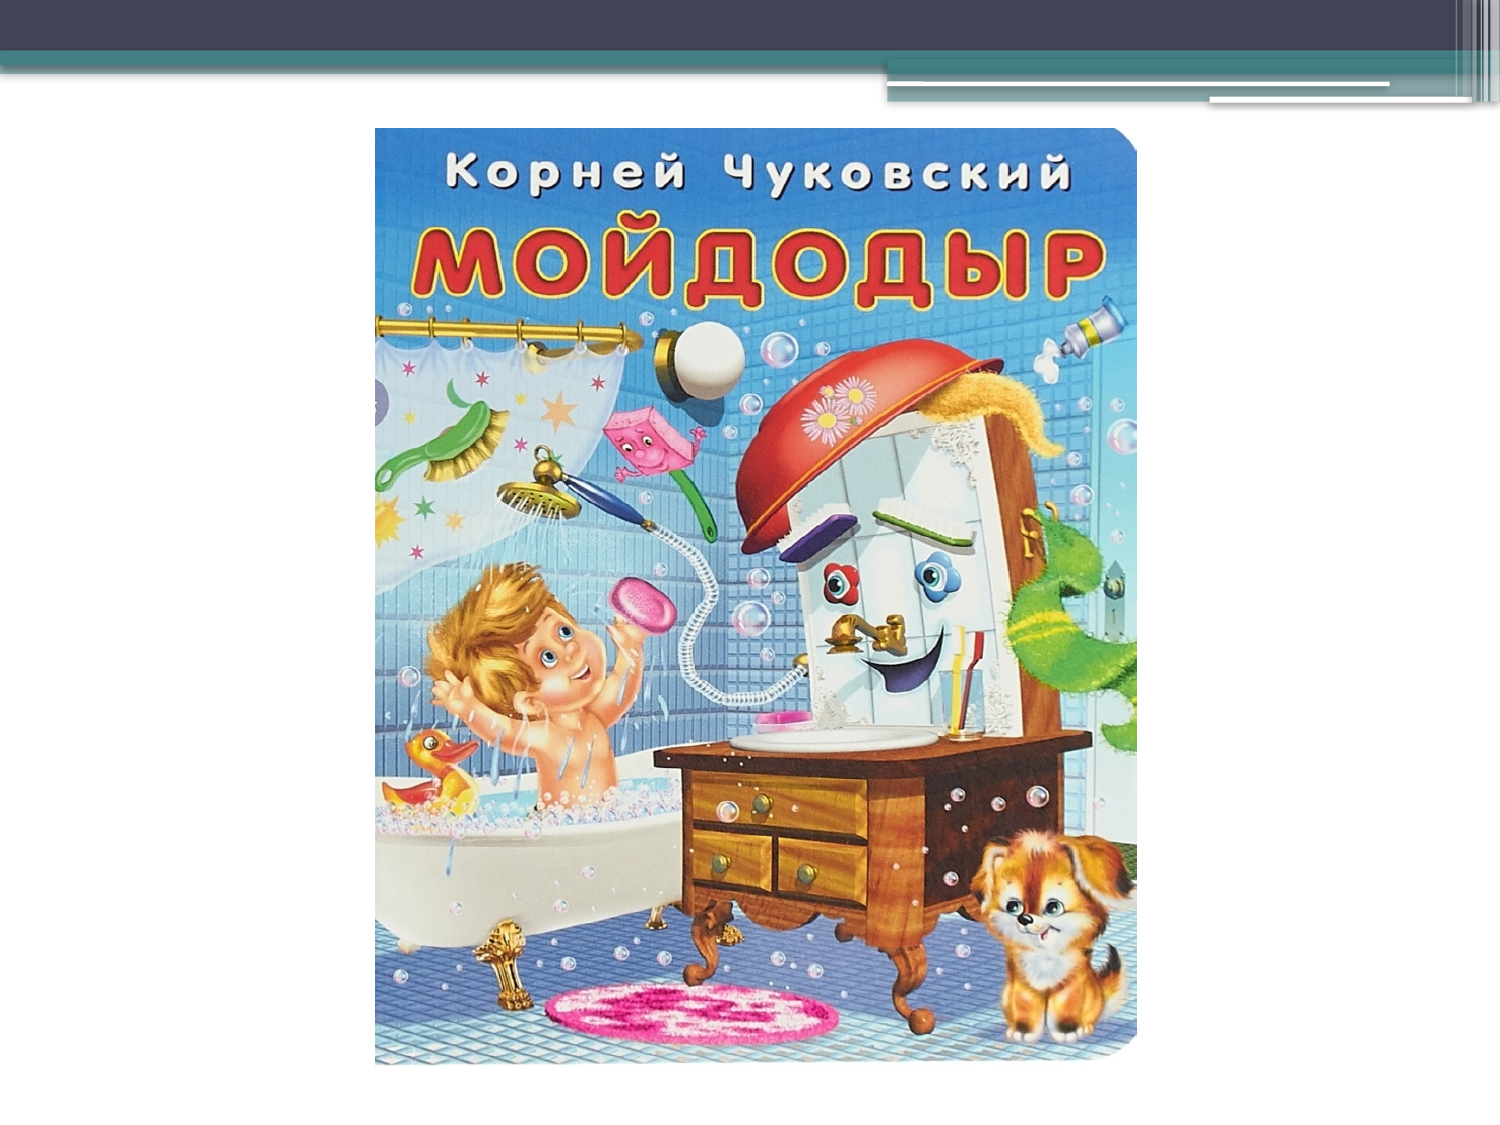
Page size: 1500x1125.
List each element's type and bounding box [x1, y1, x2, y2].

picture [374, 128, 1137, 1067]
